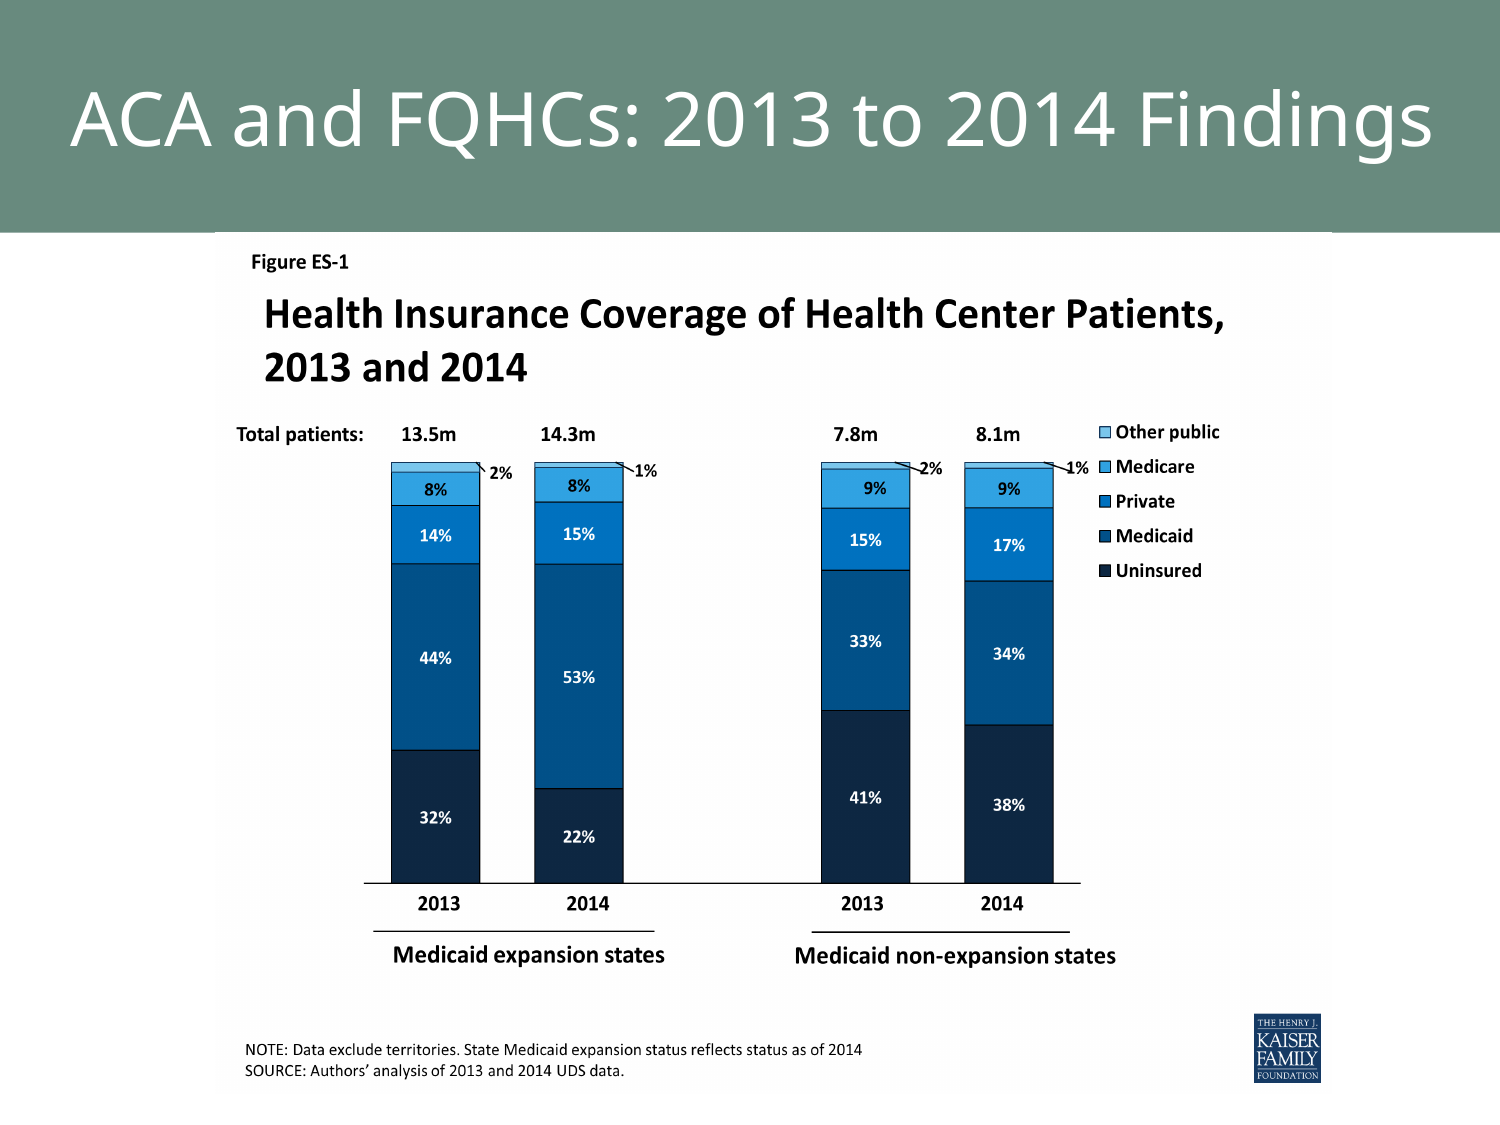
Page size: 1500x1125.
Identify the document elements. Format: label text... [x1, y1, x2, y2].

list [214, 232, 1332, 1094]
title ACA and FQHCs: 2013 to 2014 Findings [0, 0, 1500, 233]
